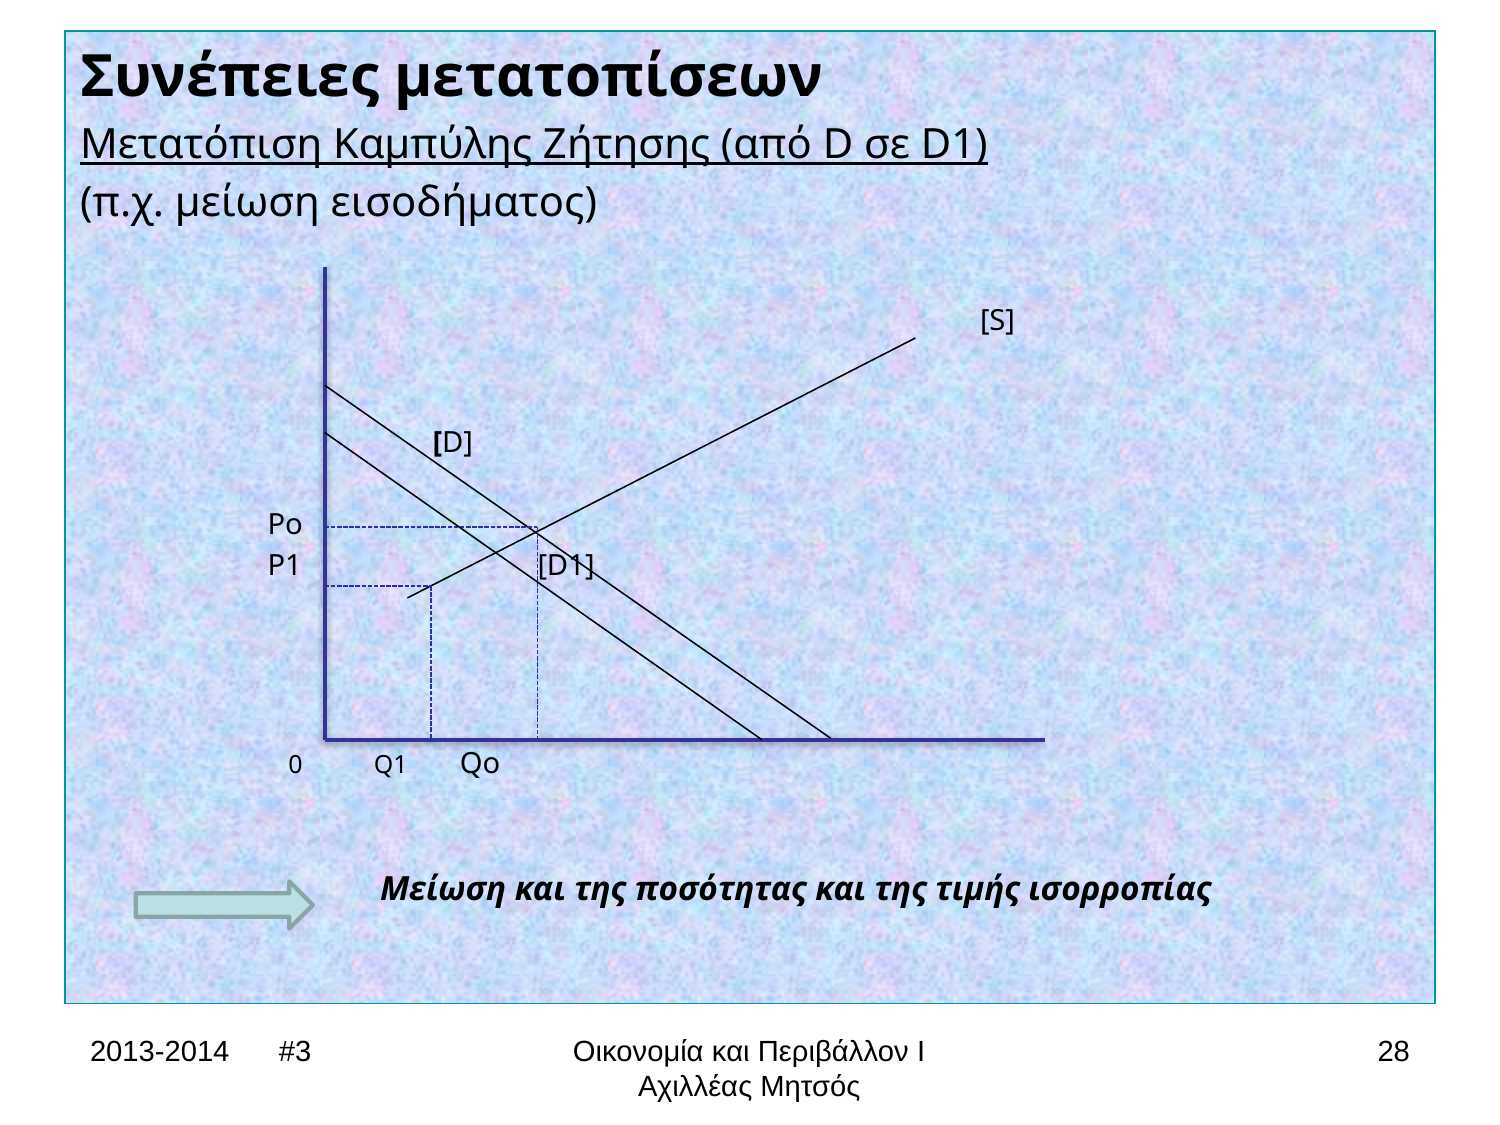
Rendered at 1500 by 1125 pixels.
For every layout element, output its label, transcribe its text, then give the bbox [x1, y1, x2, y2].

subtitle Συνέπειες μετατοπίσεων Μετατόπιση Καμπύλης Ζήτησης (από D σε D1) (π.χ. μείωση εισοδήματος) [S] [D] Po P1 [D1] 0 Q1 Qo Μείωση και της ποσότητας και της τιμής ισορροπίας [64, 30, 1436, 1004]
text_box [407, 337, 916, 599]
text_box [324, 385, 402, 431]
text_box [324, 432, 763, 740]
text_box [767, 606, 833, 739]
footer Οικονομία και Περιβάλλον Ι Αχιλλέας Μητσός [512, 1024, 987, 1103]
slide_number 28 [1074, 1024, 1426, 1103]
slide_number 2013-2014 #3 [74, 1024, 373, 1103]
text_box [133, 879, 315, 931]
